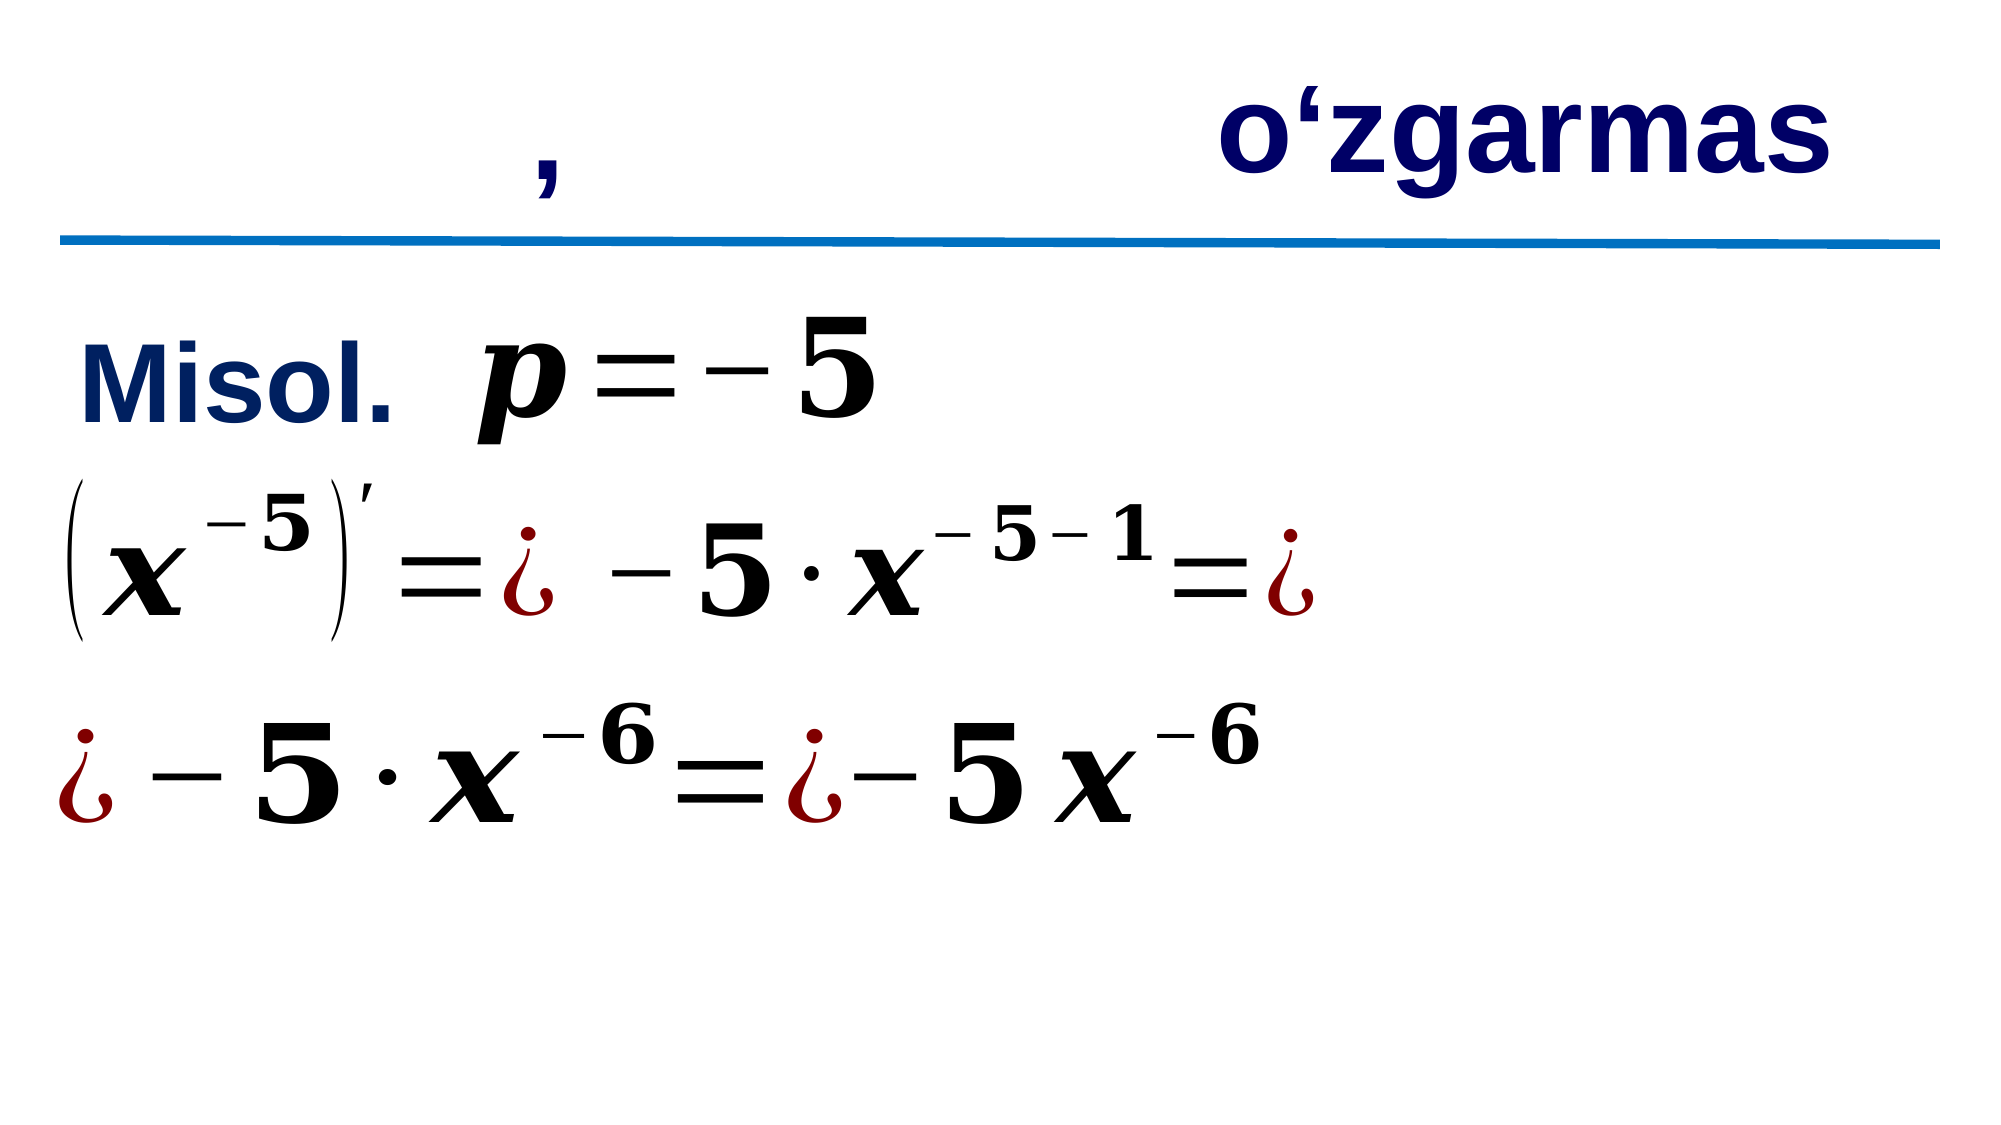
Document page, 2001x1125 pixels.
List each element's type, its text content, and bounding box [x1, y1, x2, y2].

text_box Misol. [63, 302, 413, 452]
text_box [59, 239, 1940, 245]
